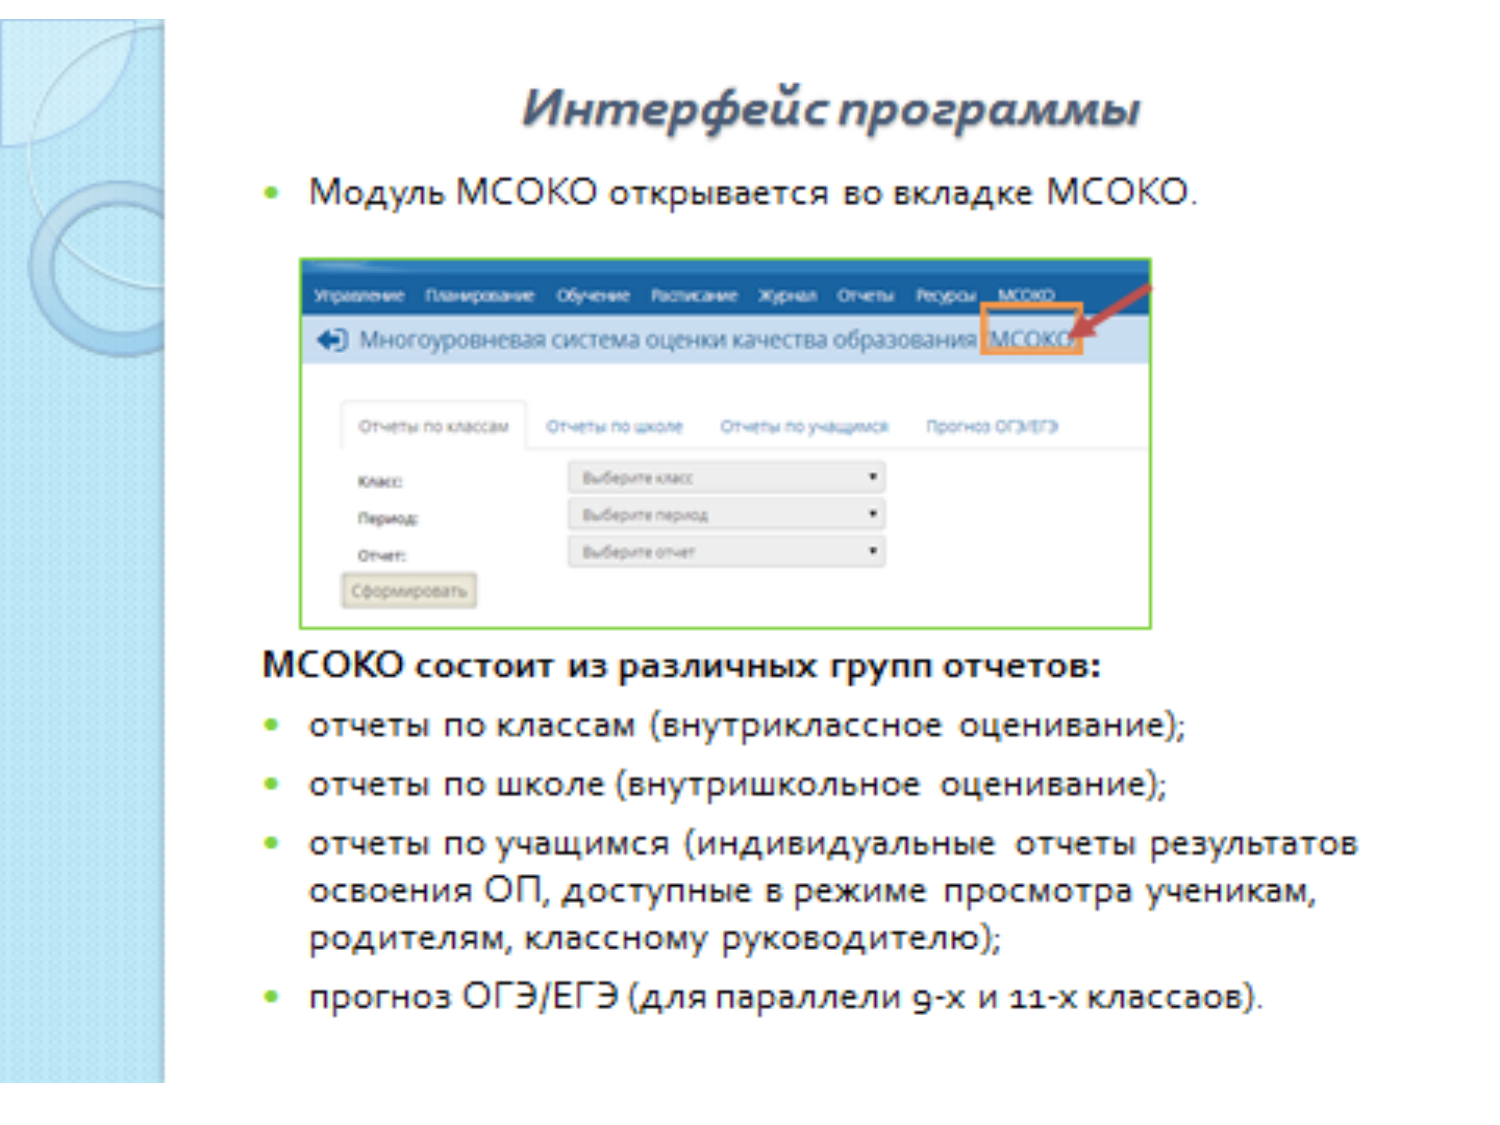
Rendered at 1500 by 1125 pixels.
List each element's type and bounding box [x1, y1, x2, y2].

list [0, 18, 1500, 1083]
